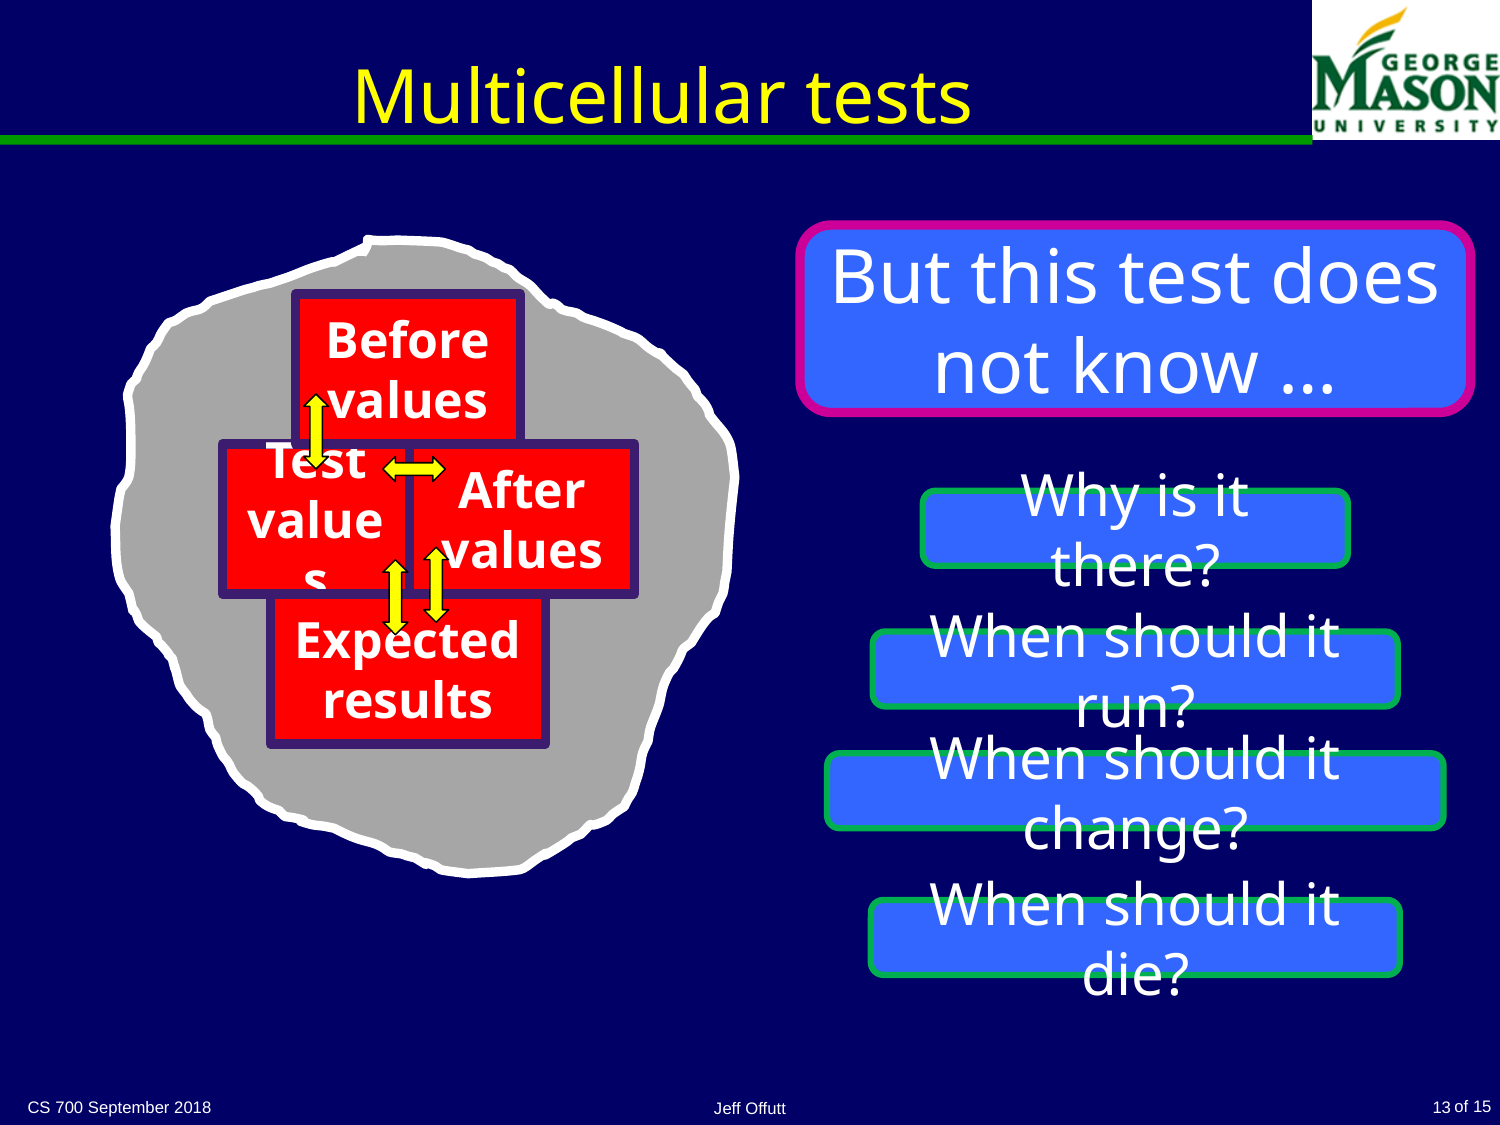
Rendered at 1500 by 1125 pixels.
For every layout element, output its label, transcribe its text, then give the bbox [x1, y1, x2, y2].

slide_number 13 [1137, 1073, 1467, 1125]
text_box When should it change? [827, 753, 1444, 829]
picture [1313, 0, 1500, 140]
title Multicellular tests [12, 0, 1313, 188]
text_box But this test does not know … [799, 224, 1471, 413]
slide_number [12, 1073, 363, 1125]
text_box Why is it there? [922, 490, 1348, 566]
text_box When should it run? [872, 631, 1398, 707]
footer Jeff Offutt [512, 1074, 988, 1125]
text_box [114, 239, 736, 874]
text_box When should it die? [870, 899, 1400, 975]
